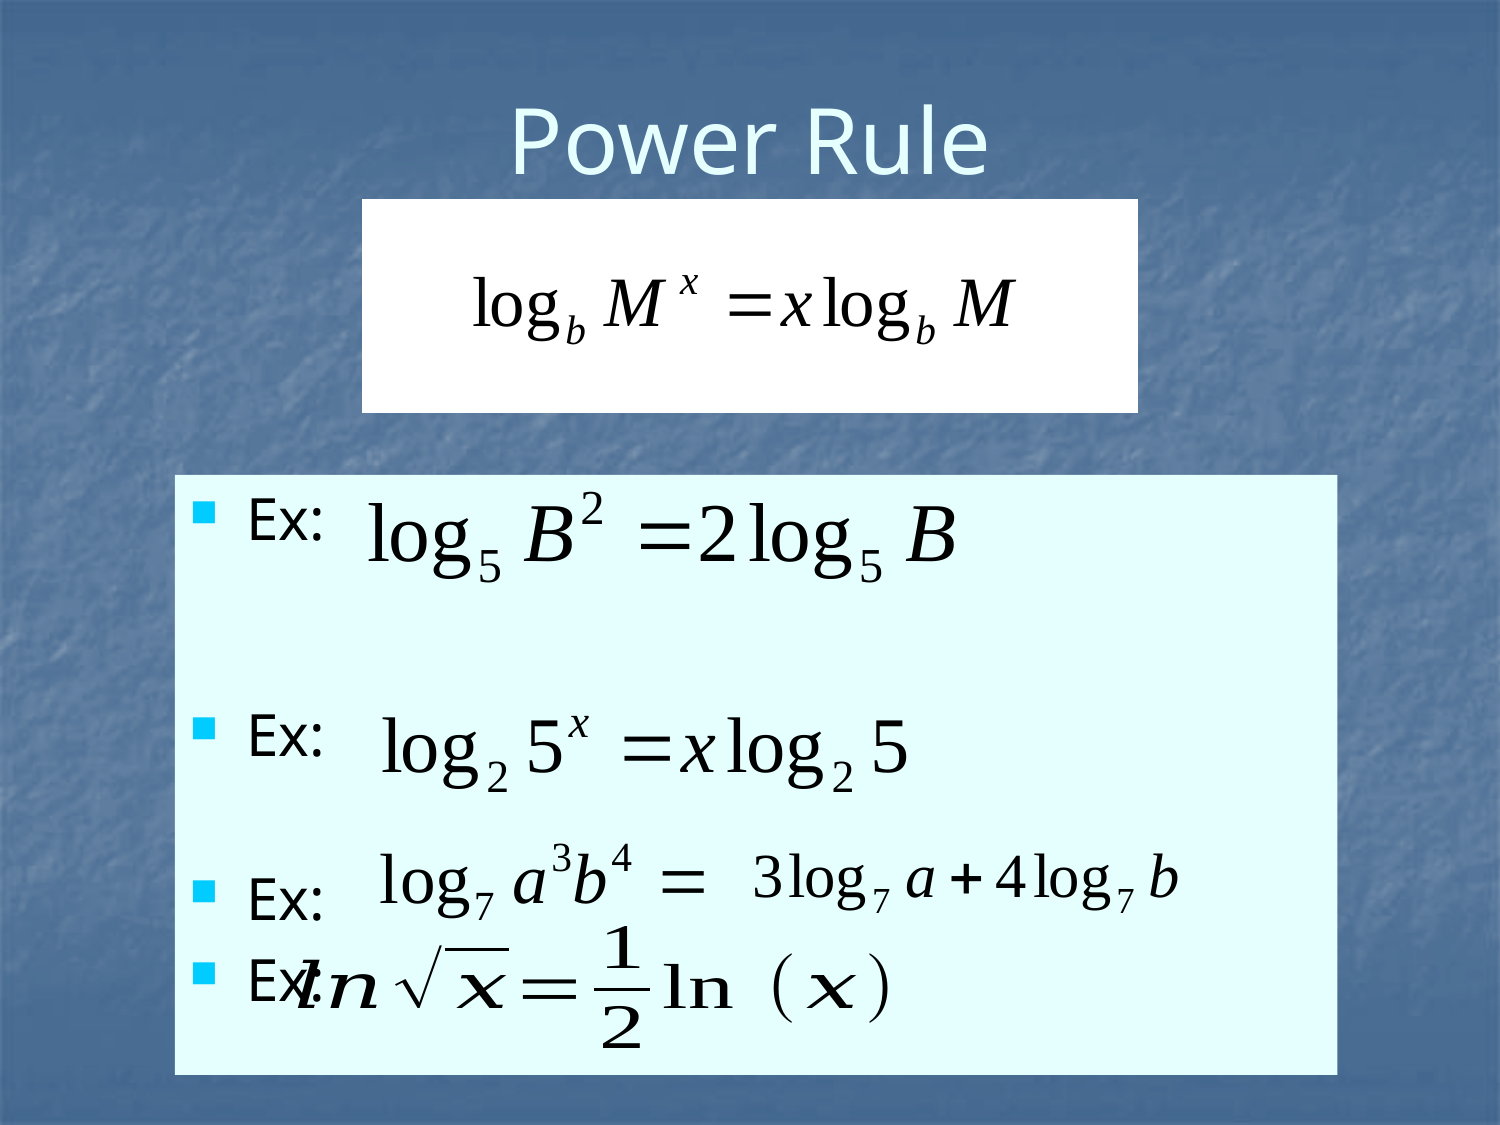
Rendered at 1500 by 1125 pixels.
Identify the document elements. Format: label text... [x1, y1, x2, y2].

text_box [362, 250, 1138, 413]
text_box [462, 249, 1035, 362]
title Power Rule [75, 24, 1425, 250]
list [356, 471, 969, 604]
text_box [370, 687, 921, 806]
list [370, 826, 708, 939]
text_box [745, 835, 1190, 930]
list Ex: Ex: Ex: Ex: [174, 474, 1338, 1075]
